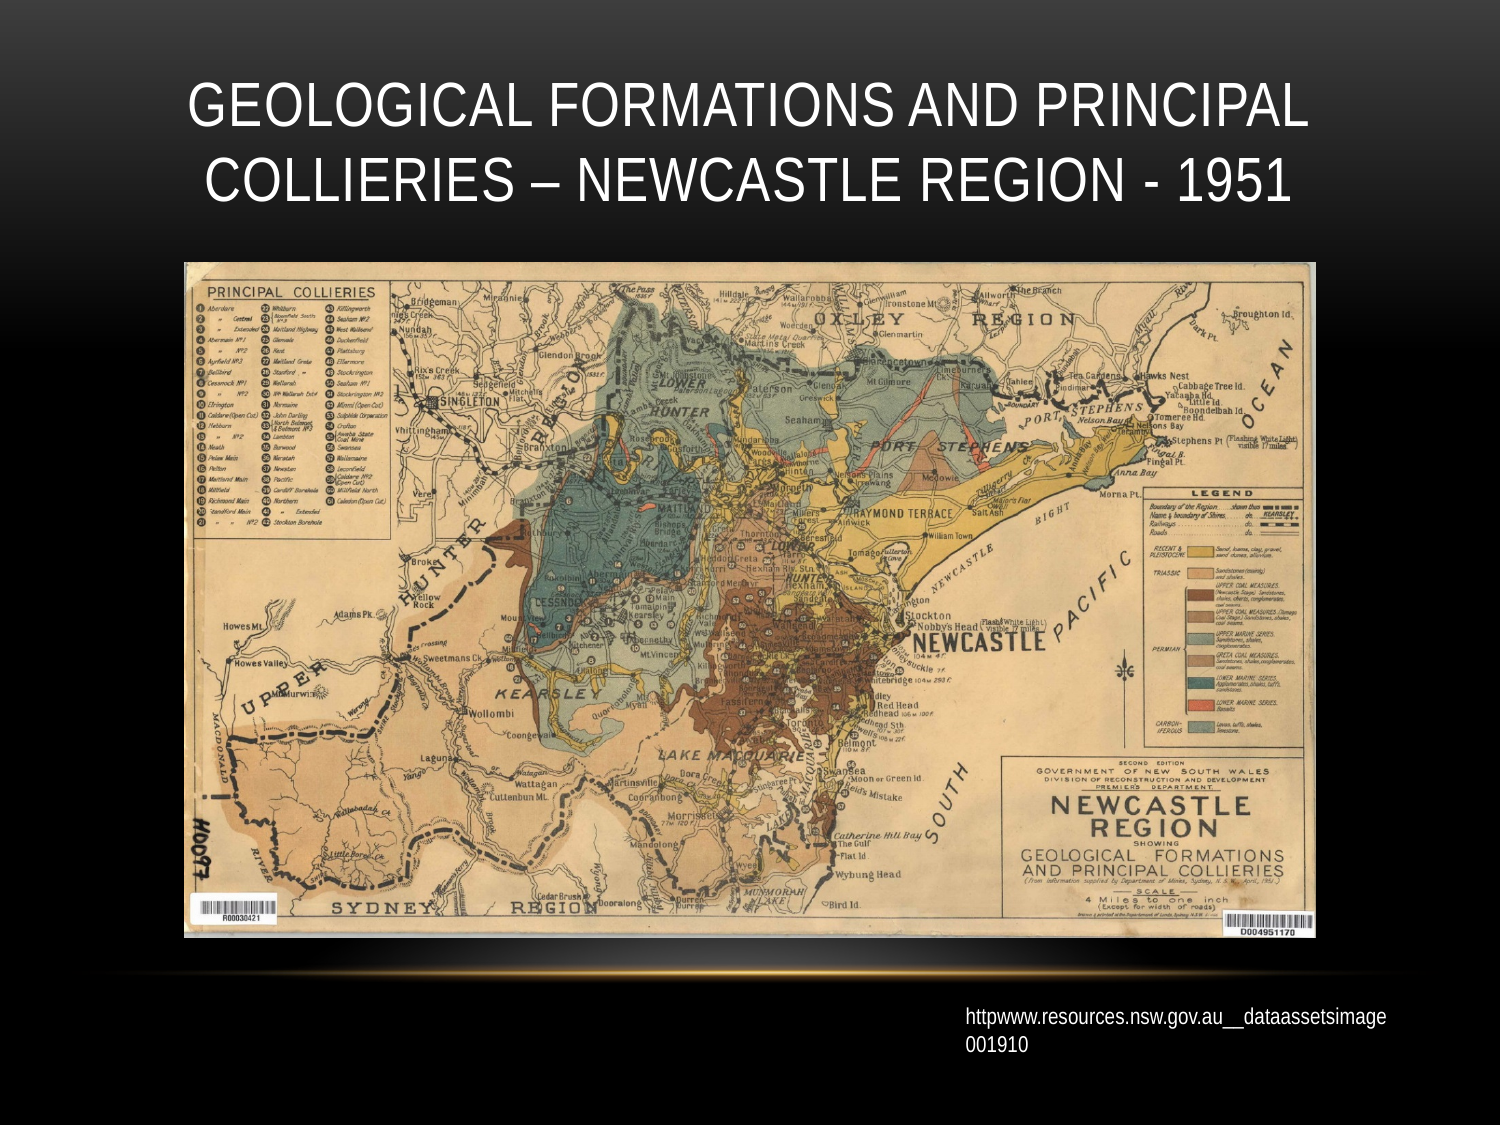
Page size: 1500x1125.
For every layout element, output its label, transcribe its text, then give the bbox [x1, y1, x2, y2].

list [183, 262, 1317, 938]
title Geological Formations and Principal Collieries – Newcastle Region - 1951 [99, 45, 1400, 233]
picture [0, 0, 1500, 1125]
text_box httpwww.resources.nsw.gov.au__dataassetsimage001910 [950, 994, 1412, 1065]
